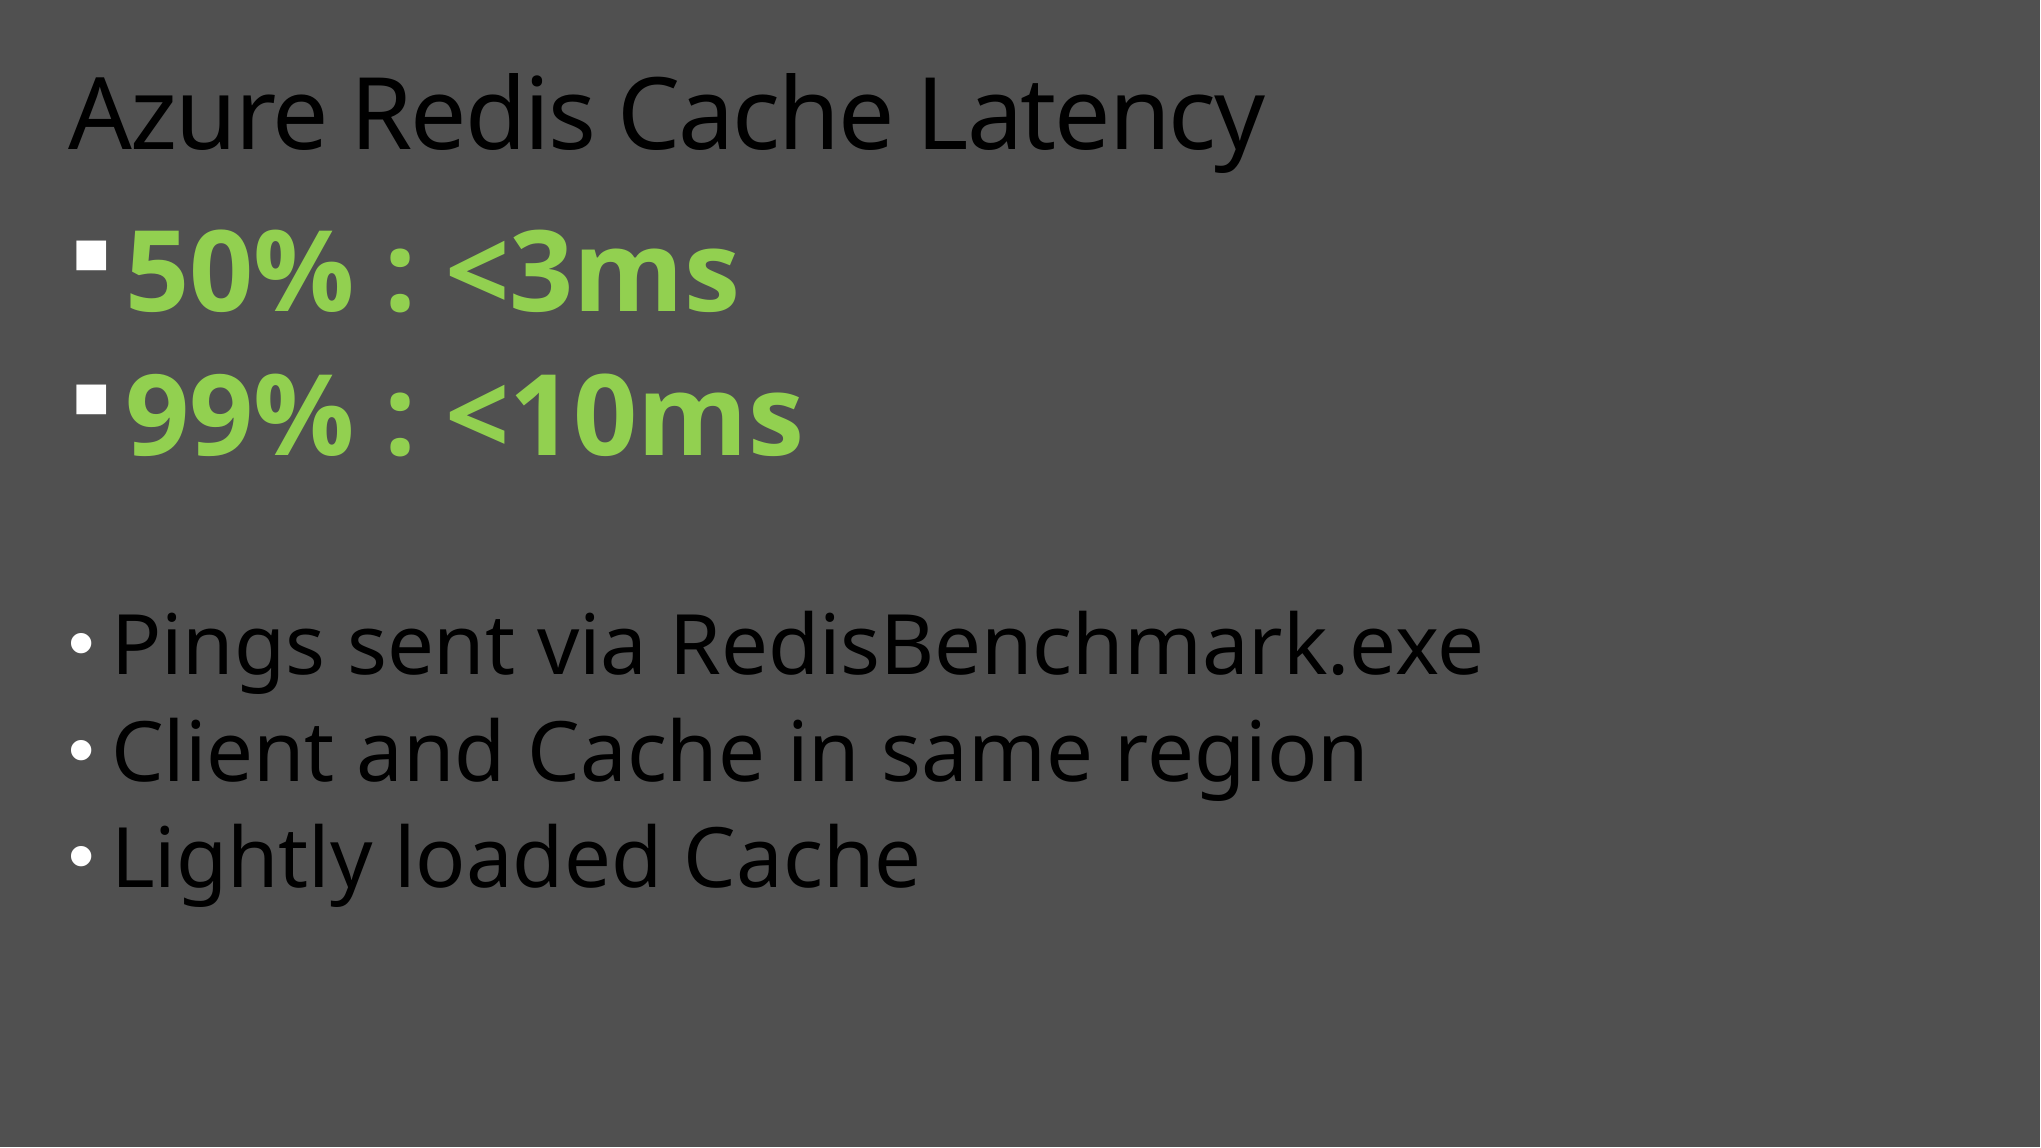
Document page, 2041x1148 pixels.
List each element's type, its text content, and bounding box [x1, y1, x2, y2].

list 50% : <3ms 99% : <10ms Pings sent via RedisBenchmark.exe Client and Cache in same region Lightly loaded Cache [45, 199, 1996, 1058]
title Azure Redis Cache Latency [45, 48, 1996, 199]
